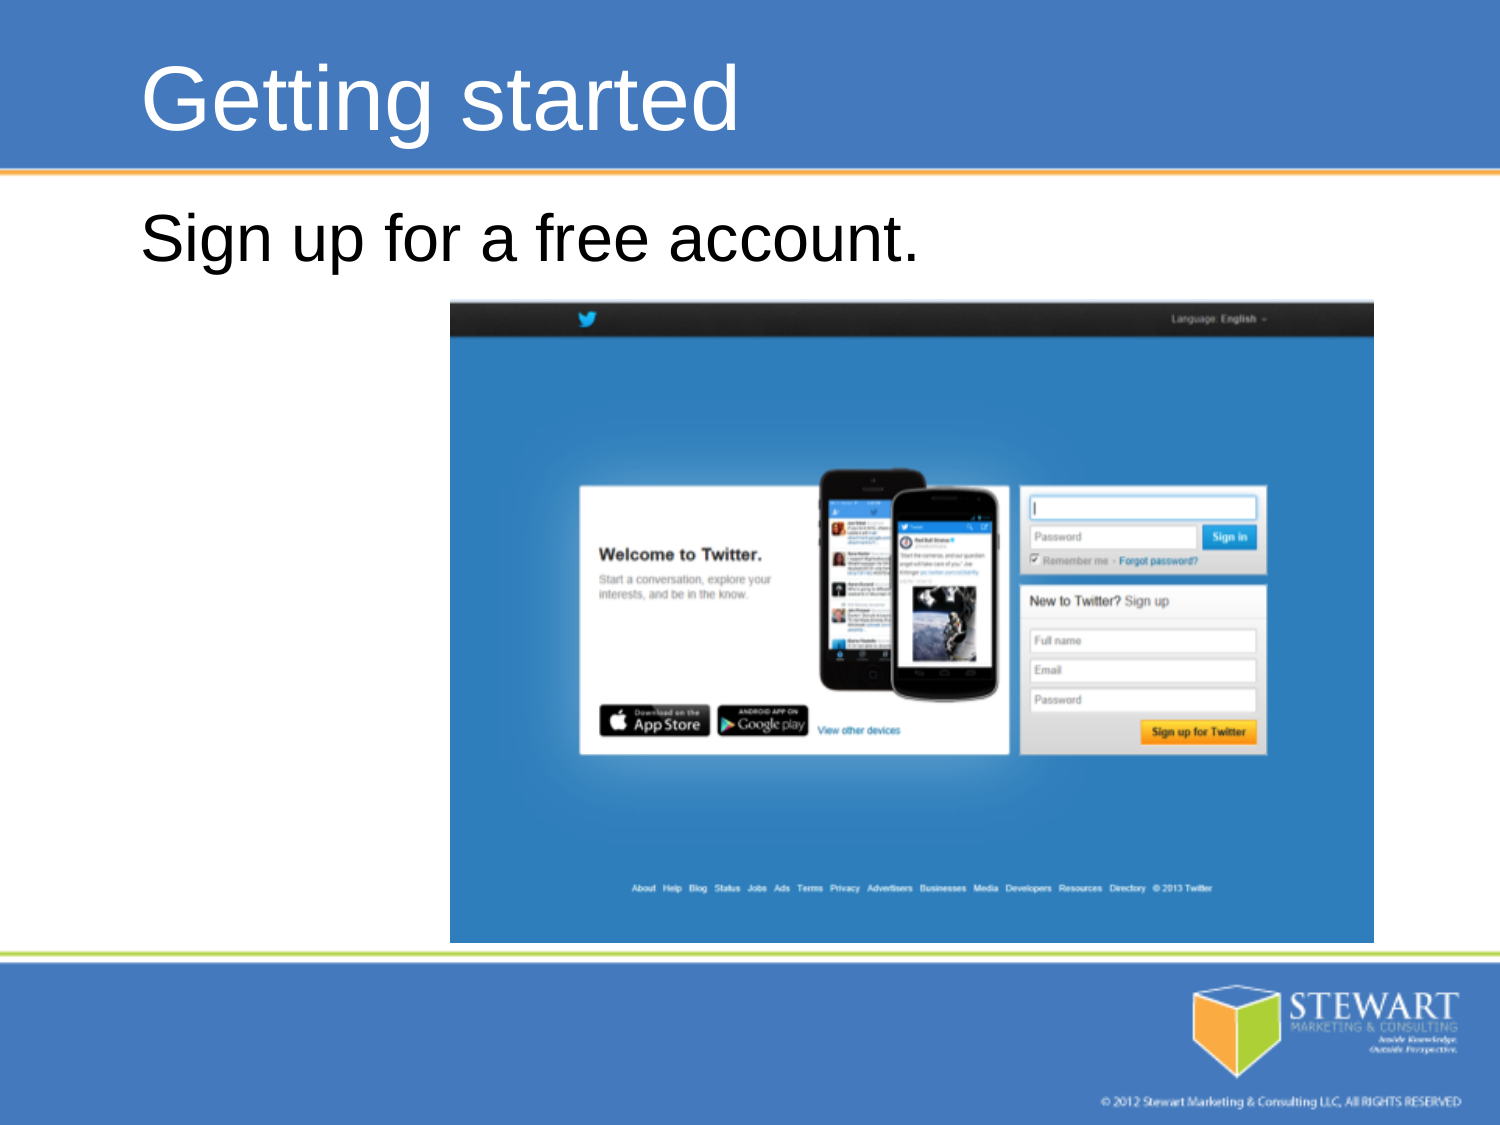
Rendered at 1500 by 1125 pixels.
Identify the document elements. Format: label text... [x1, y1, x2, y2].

picture [0, 0, 1500, 1125]
title Getting started [125, 0, 1400, 187]
list Sign up for a free account. [125, 187, 1400, 913]
